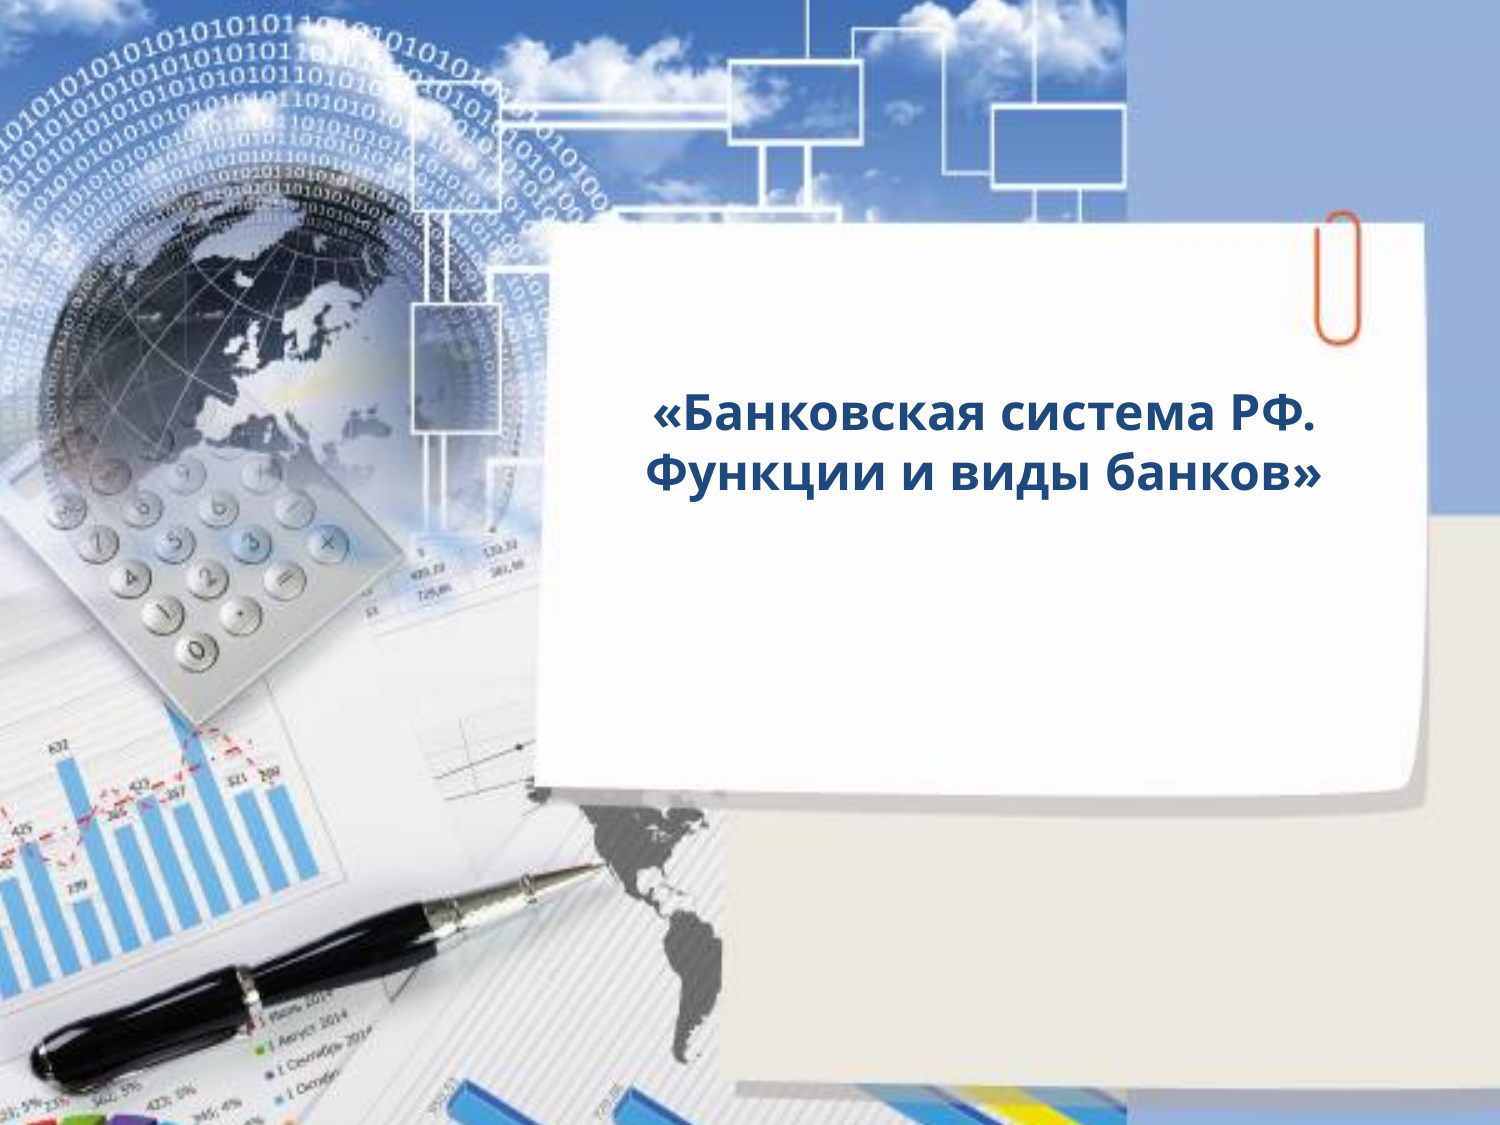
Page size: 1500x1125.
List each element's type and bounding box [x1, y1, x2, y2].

list [0, 0, 1500, 1125]
